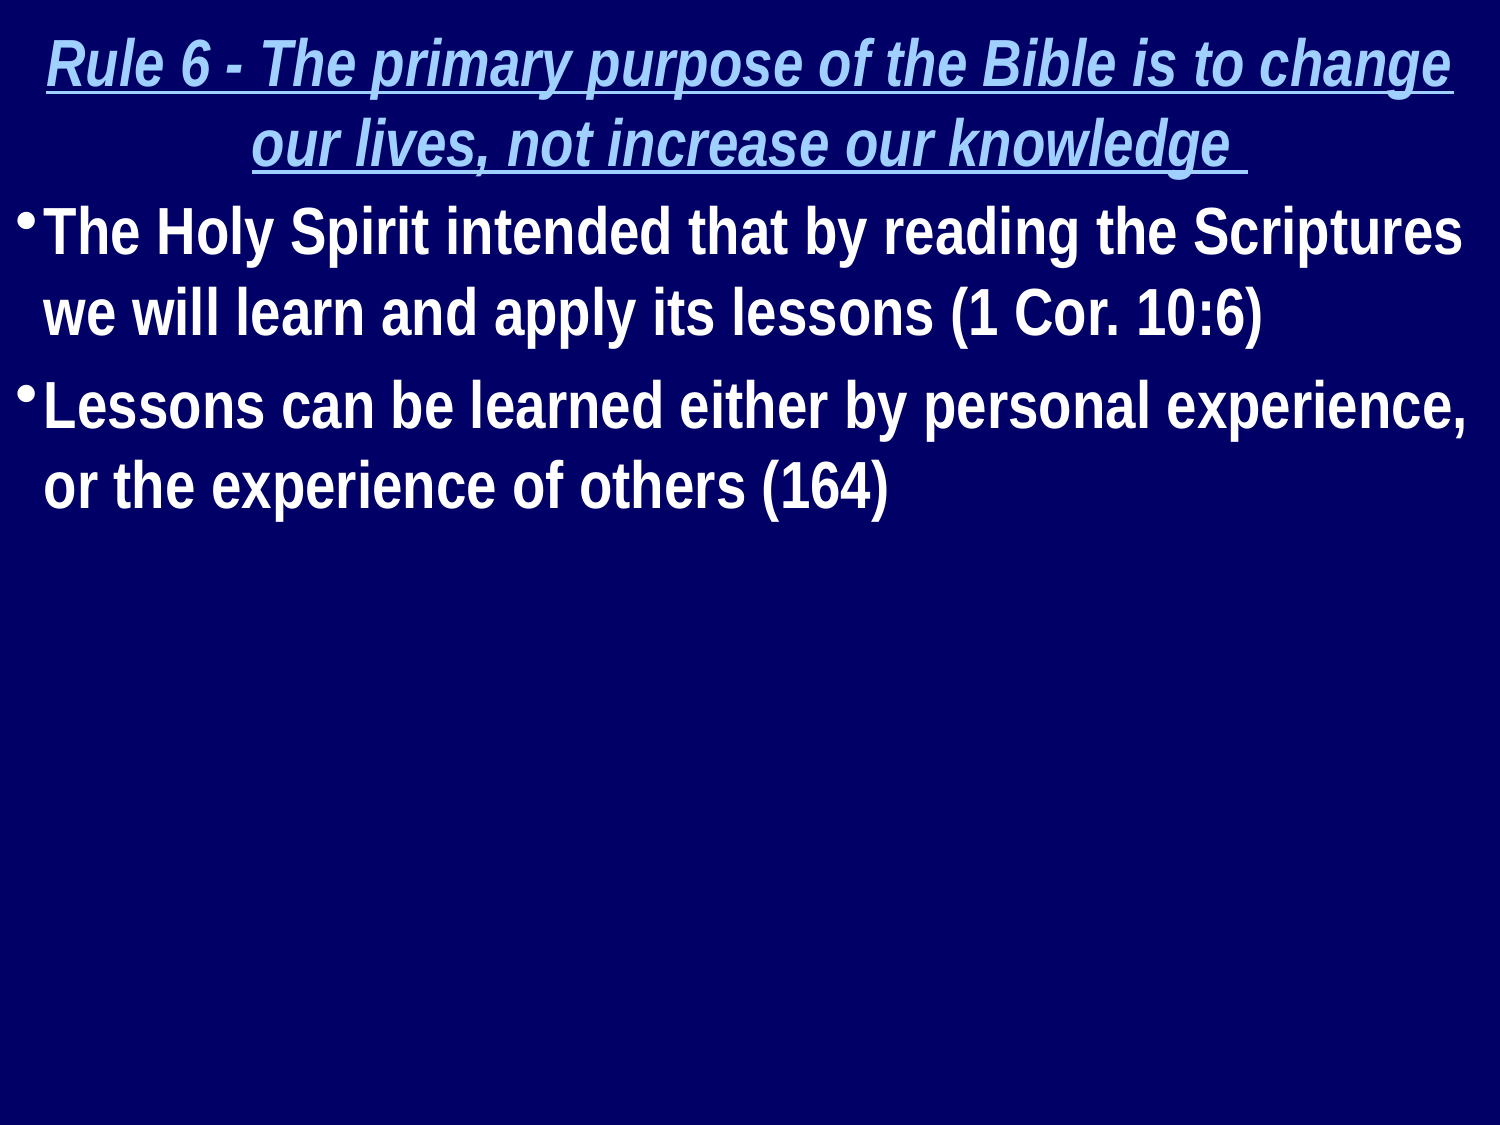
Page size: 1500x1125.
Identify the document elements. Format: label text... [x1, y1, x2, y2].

list The Holy Spirit intended that by reading the Scriptures we will learn and apply its lessons (1 Cor. 10:6) Lessons can be learned either by personal experience, or the experience of others (164) [0, 180, 1500, 1125]
title Rule 6 - The primary purpose of the Bible is to change our lives, not increase our knowledge [0, 6, 1500, 180]
